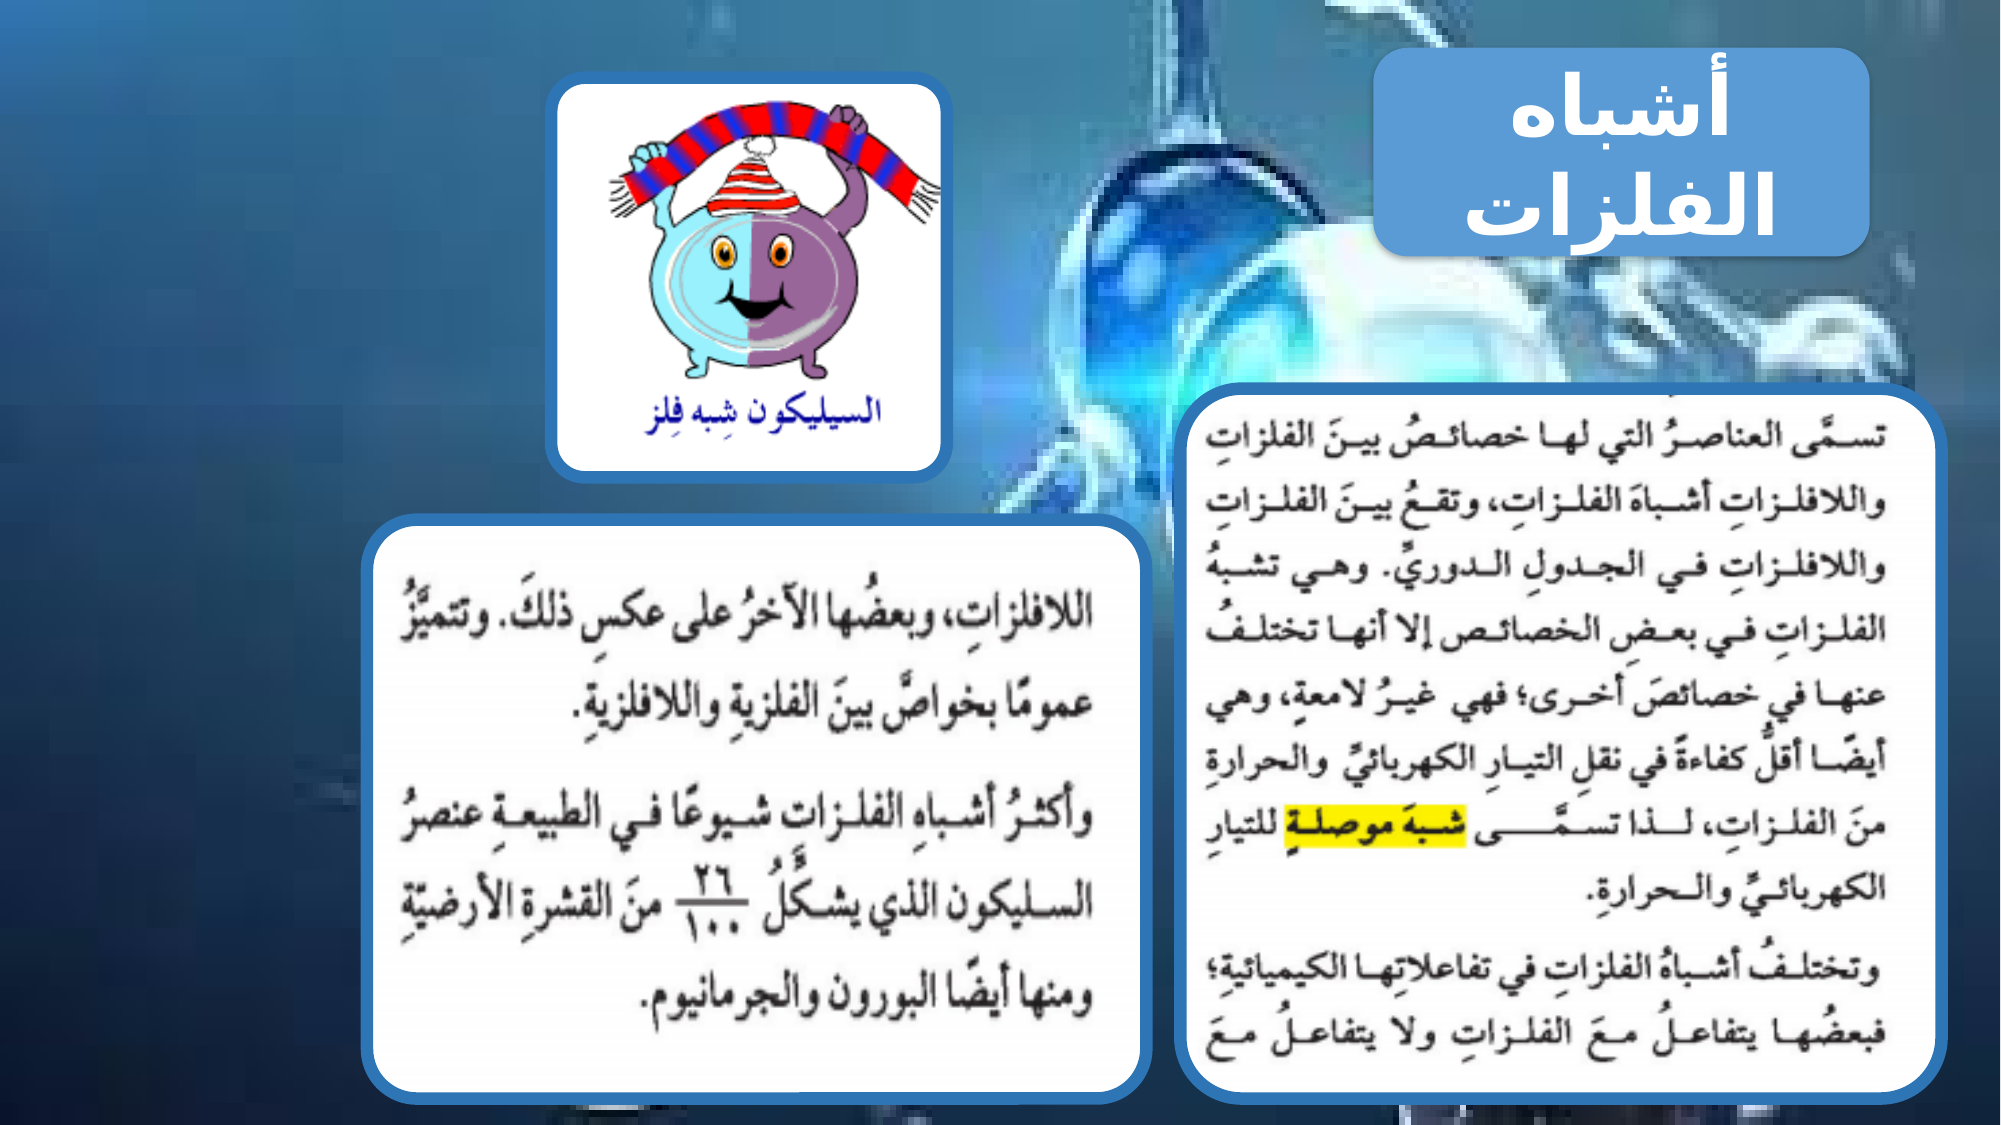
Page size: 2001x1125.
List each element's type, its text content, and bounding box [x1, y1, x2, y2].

picture [0, 0, 2001, 1125]
text_box أشباه الفلزات [1372, 46, 1871, 258]
